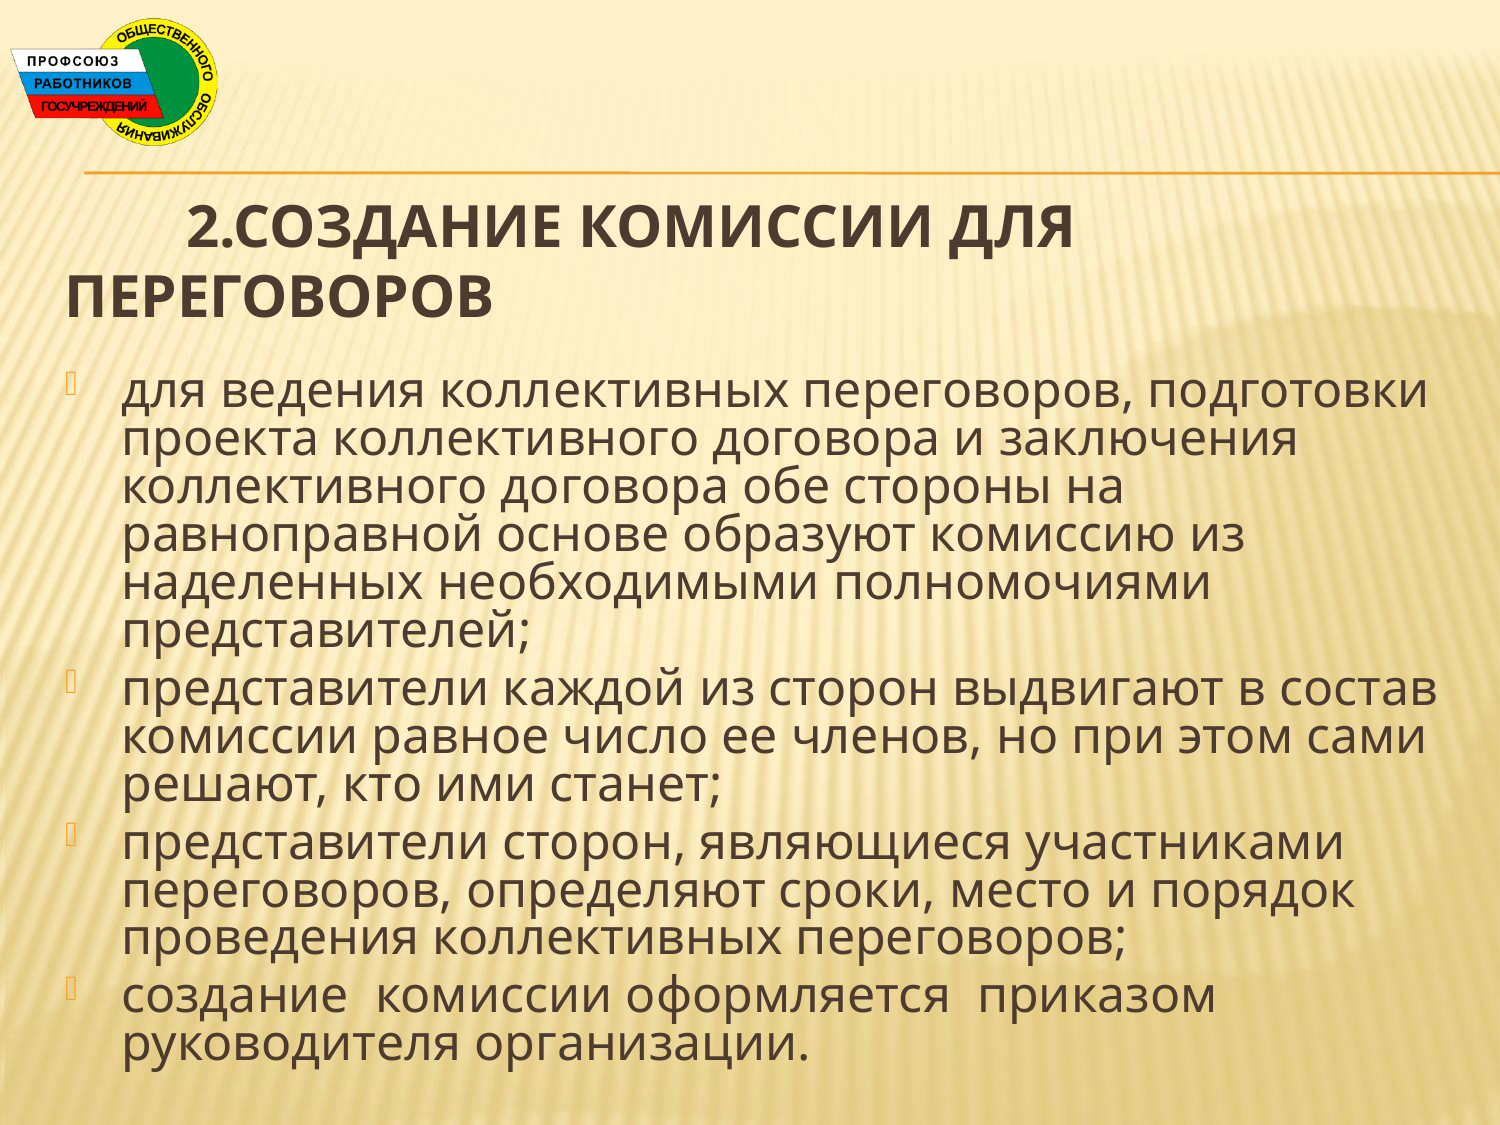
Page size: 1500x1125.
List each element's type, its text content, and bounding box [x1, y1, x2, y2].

title 2.Создание комиссии для переговоров [50, 189, 1475, 328]
list для ведения коллективных переговоров, подготовки проекта коллективного договора и заключения коллективного договора обе стороны на равноправной основе образуют комиссию из наделенных необходимыми полномочиями представителей; представители каждой из сторон выдвигают в состав комиссии равное число ее членов, но при этом сами решают, кто ими станет; представители сторон, являющиеся участниками переговоров, определяют сроки, место и порядок проведения коллективных переговоров; создание комиссии оформляется приказом руководителя организации. [49, 361, 1476, 1105]
picture [0, 0, 1500, 1125]
